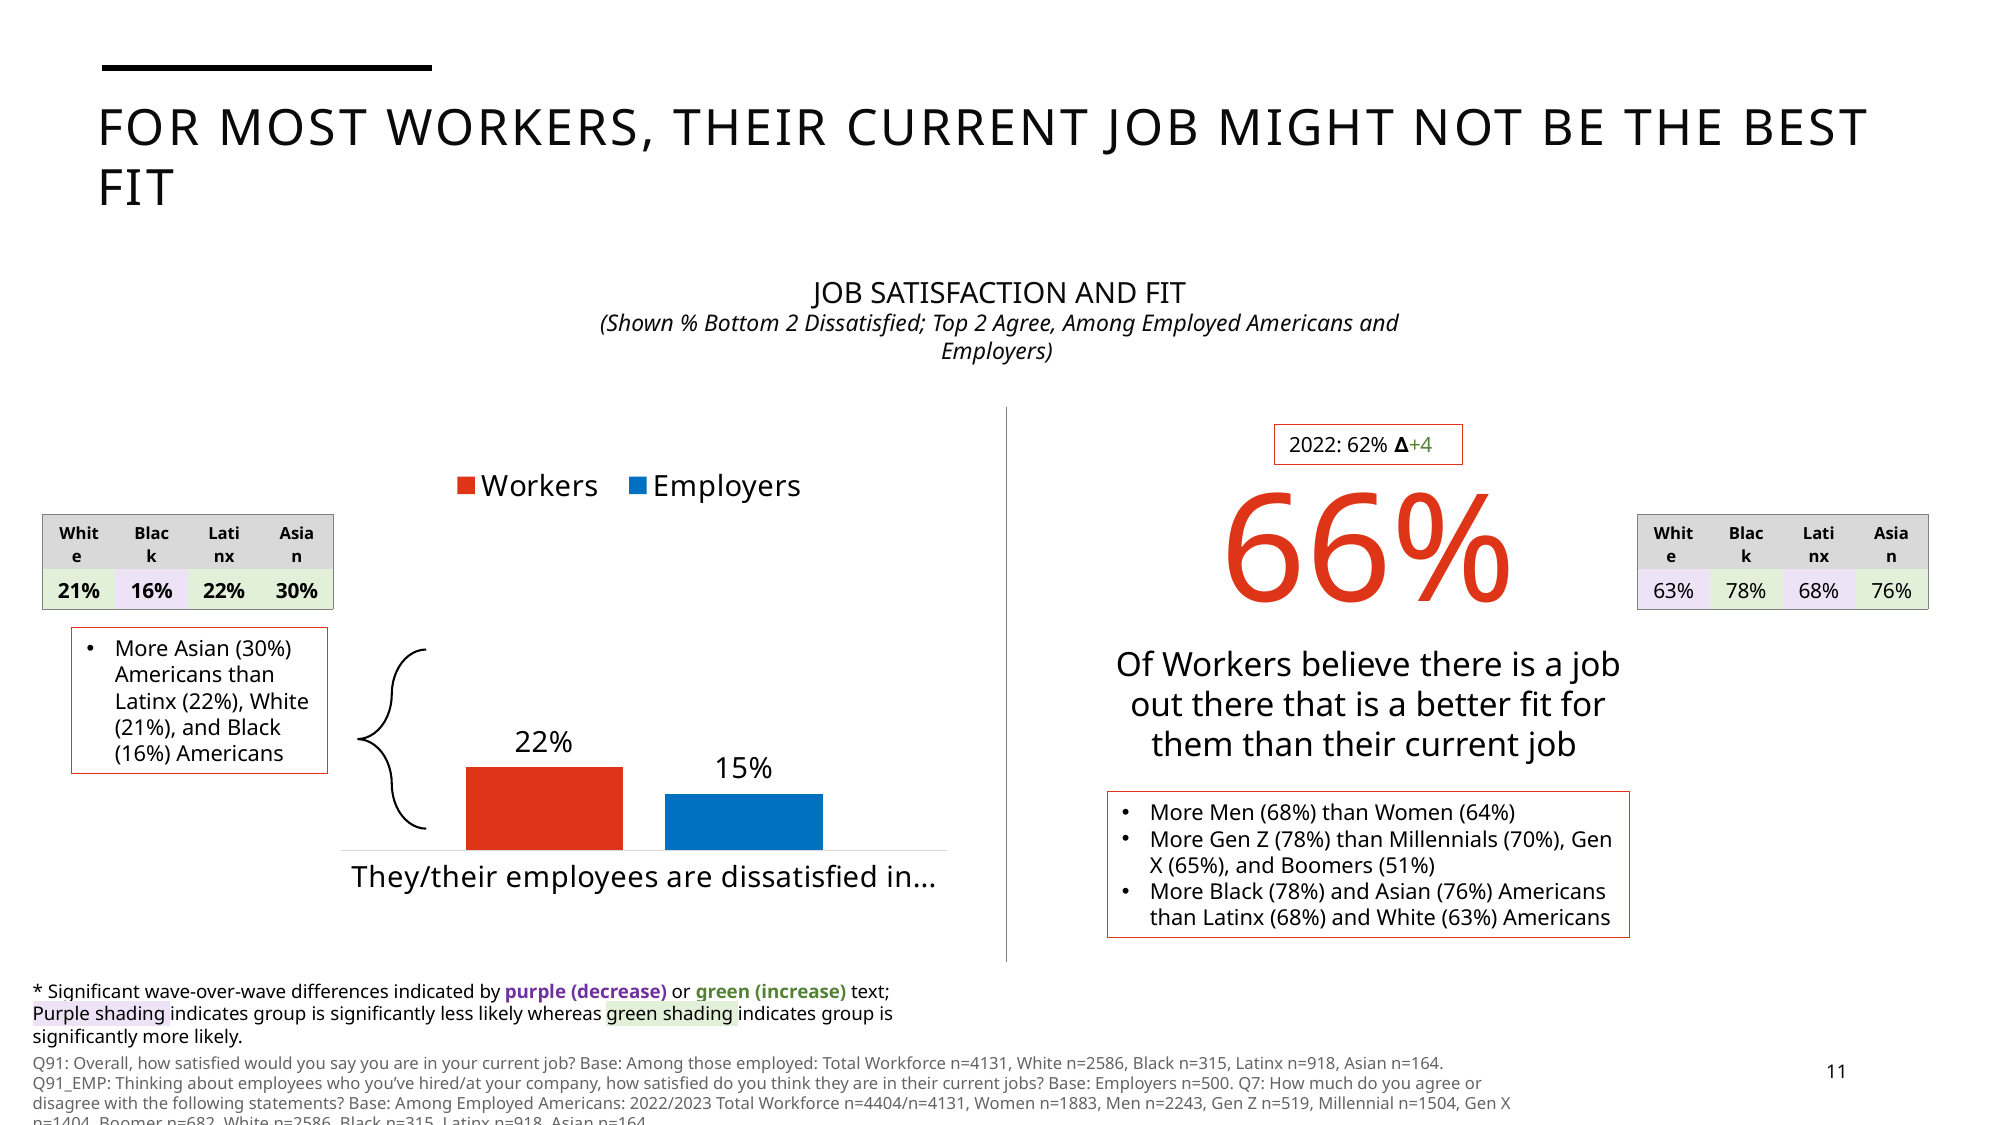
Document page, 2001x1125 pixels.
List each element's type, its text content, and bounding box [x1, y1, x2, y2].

text_box More Asian (30%) Americans than Latinx (22%), White (21%), and Black (16%) Americans [71, 627, 328, 774]
table_cell 16% [115, 569, 188, 609]
table_header Latinx [1783, 515, 1855, 569]
table_cell 68% [1783, 569, 1855, 609]
table_cell 63% [1647, 569, 1710, 609]
table_header White [1647, 515, 1710, 569]
table_cell 21% [43, 569, 115, 609]
table_header Asian [1855, 515, 1928, 569]
table_header Black [115, 515, 188, 569]
table_cell 76% [1855, 569, 1928, 609]
table_header Asian [261, 515, 330, 569]
table_header Black [1710, 515, 1783, 569]
chart [330, 209, 958, 956]
table_header Latinx [188, 515, 261, 569]
table_header White [43, 515, 115, 569]
table_cell 30% [261, 569, 330, 609]
table_cell 78% [1710, 569, 1783, 609]
text_box JOB SATISFACTION AND FIT (Shown % Bottom 2 Dissatisfied; Top 2 Agree, Among Employed Americans and Employers) [958, 266, 1429, 372]
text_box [1274, 424, 1463, 465]
text_box Q91: Overall, how satisfied would you say you are in your current job? Base: Among those employed: Total Workforce n=4131, White n=2586, Black n=315, Latinx n=918, Asian n=164. Q91_EMP: Thinking about employees who you’ve hired/at your company, how satisfied do you think they are in their current jobs? Base: Employers n=500. Q7: How much do you agree or disagree with the following statements? Base: Among Employed Americans: 2022/2023 Total Workforce n=4404/n=4131, Women n=1883, Men n=2243, Gen Z n=519, Millennial n=1504, Gen X n=1404, Boomer n=682, White n=2586, Black n=315, Latinx n=918, Asian n=164. [18, 1045, 1536, 1125]
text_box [1090, 443, 1647, 773]
text_box * Significant wave-over-wave differences indicated by purple (decrease) or green (increase) text; Purple shading indicates group is significantly less likely whereas green shading indicates group is significantly more likely. [17, 972, 1000, 1055]
text_box FOR MOST WORKERS, THEIR CURRENT JOB MIGHT NOT BE THE BEST FIT [82, 88, 1946, 223]
table_cell 22% [188, 569, 261, 609]
slide_number 11 [1412, 1042, 1863, 1103]
text_box More Men (68%) than Women (64%) More Gen Z (78%) than Millennials (70%), Gen X (65%), and Boomers (51%) More Black (78%) and Asian (76%) Americans than Latinx (68%) and White (63%) Americans [1107, 791, 1630, 938]
